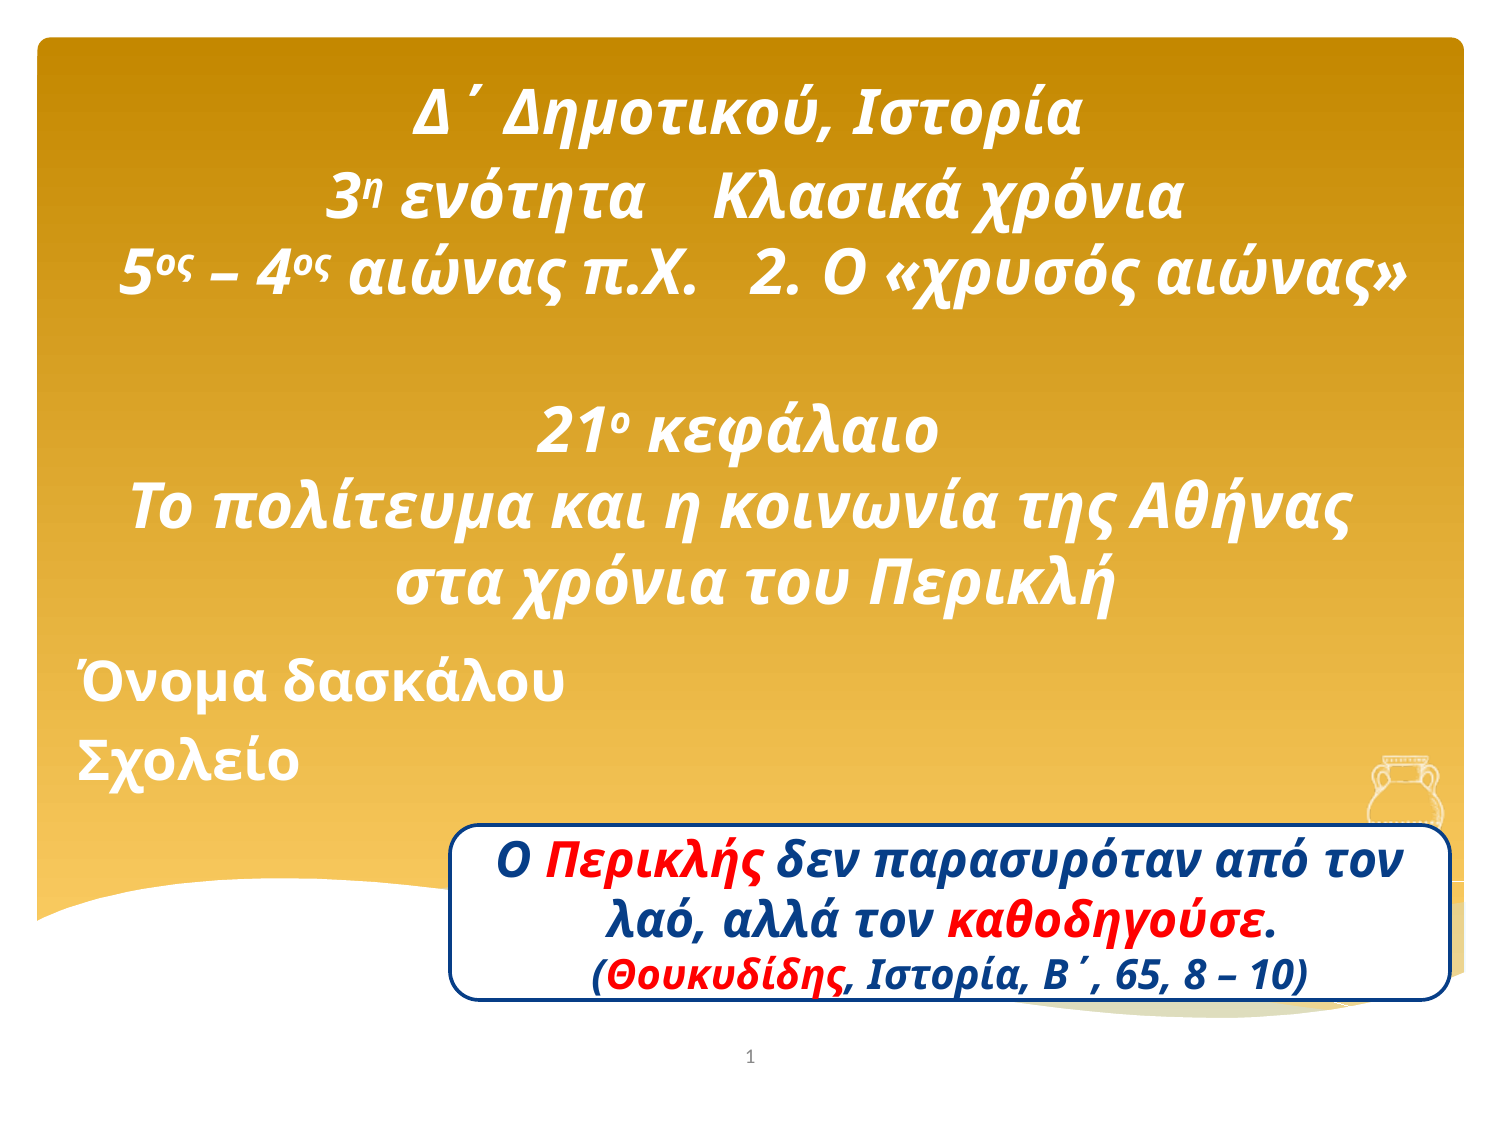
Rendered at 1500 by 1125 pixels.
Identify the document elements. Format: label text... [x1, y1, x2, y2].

text_box Ο Περικλής δεν παρασυρόταν από τον λαό, αλλά τον καθοδηγούσε. (Θουκυδίδης, Ιστορία, Β΄, 65, 8 – 10) [448, 823, 1452, 1002]
text_box Δ΄ Δημοτικού, Ιστορία [337, 62, 1163, 155]
title 3η ενότητα Κλασικά χρόνια 5ος – 4ος αιώνας π.Χ. 2. Ο «χρυσός αιώνας» 21ο κεφάλαιο Το πολίτευμα και η κοινωνία της Αθήνας στα χρόνια του Περικλή [87, 137, 1426, 626]
picture [1349, 737, 1462, 887]
text_box Όνομα δασκάλου Σχολείο [62, 637, 1113, 880]
slide_number 1 [654, 1025, 846, 1086]
